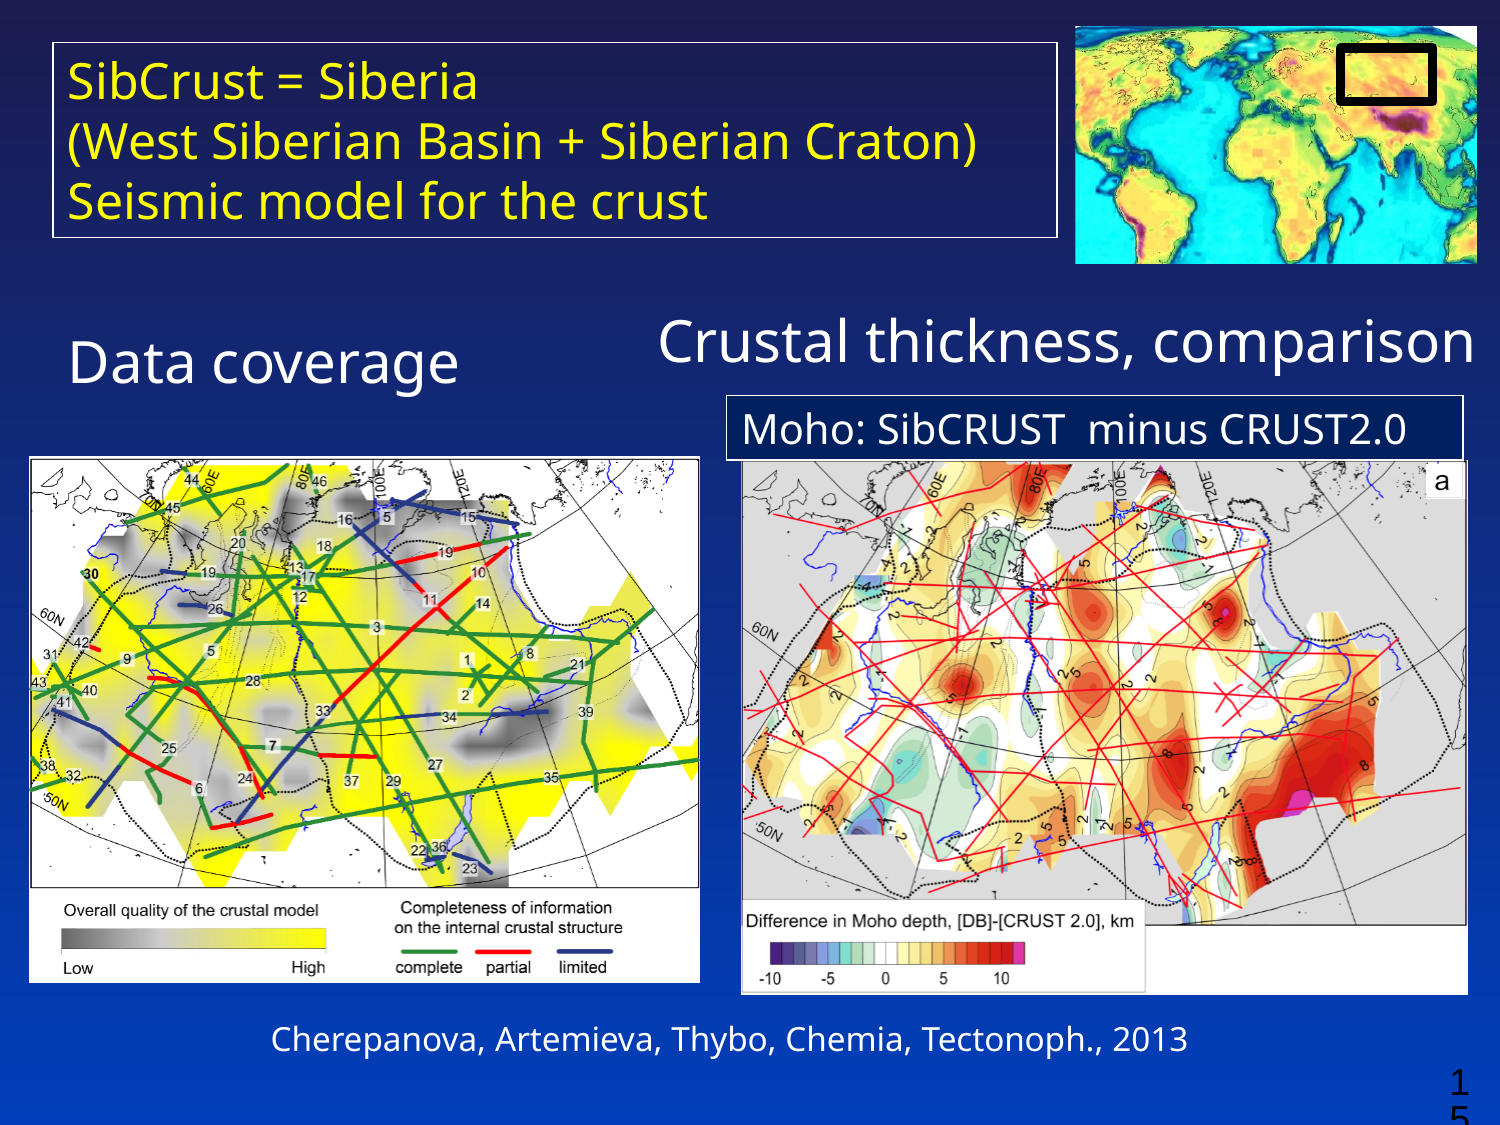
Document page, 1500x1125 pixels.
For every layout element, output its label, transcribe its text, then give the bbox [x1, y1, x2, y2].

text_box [1075, 26, 1478, 264]
picture [741, 460, 1468, 996]
picture [28, 455, 700, 984]
text_box Data coverage [52, 282, 591, 439]
text_box SibCrust = Siberia (West Siberian Basin + Siberian Craton) Seismic model for the crust [53, 42, 1058, 238]
title Crustal thickness, comparison [642, 271, 1500, 407]
text_box Moho: SibCRUST minus CRUST2.0 [726, 395, 1464, 461]
text_box Cherepanova, Artemieva, Thybo, Chemia, Tectonoph., 2013 [255, 1010, 1464, 1065]
slide_number 15 [1434, 1050, 1500, 1104]
